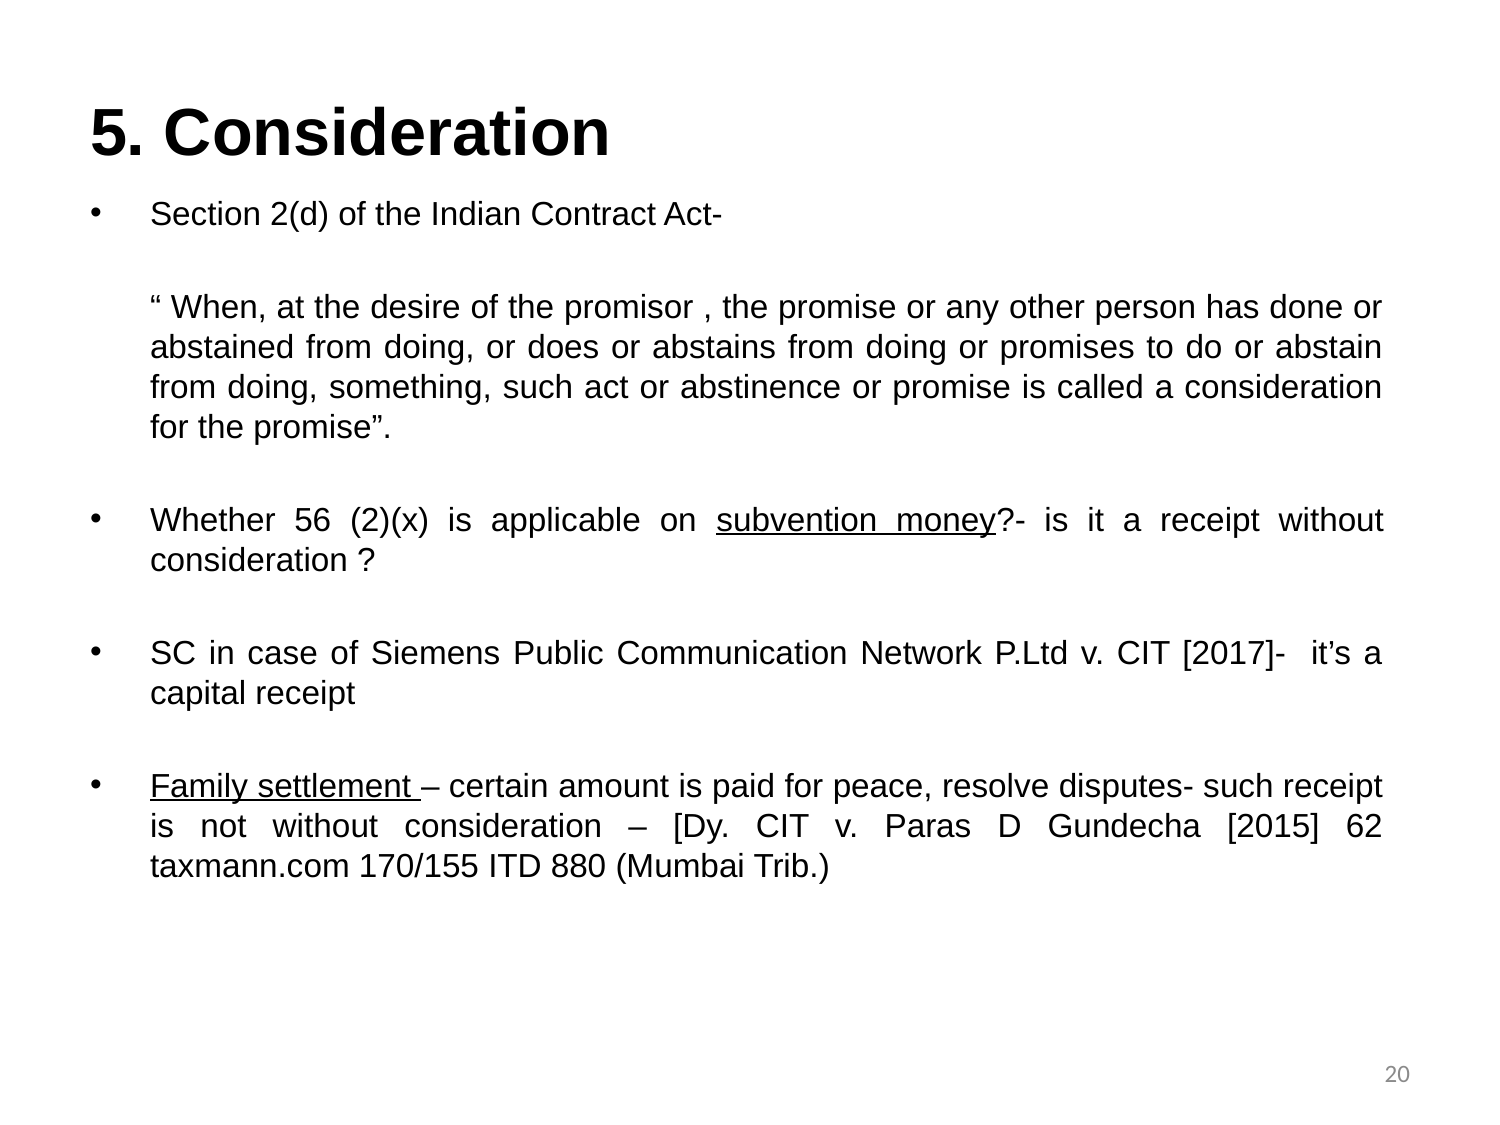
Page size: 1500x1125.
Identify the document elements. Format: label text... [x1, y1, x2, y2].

list Section 2(d) of the Indian Contract Act- “ When, at the desire of the promisor , the promise or any other person has done or abstained from doing, or does or abstains from doing or promises to do or abstain from doing, something, such act or abstinence or promise is called a consideration for the promise”. Whether 56 (2)(x) is applicable on subvention money?- is it a receipt without consideration ? SC in case of Siemens Public Communication Network P.Ltd v. CIT [2017]- it’s a capital receipt Family settlement – certain amount is paid for peace, resolve disputes- such receipt is not without consideration – [Dy. CIT v. Paras D Gundecha [2015] 62 taxmann.com 170/155 ITD 880 (Mumbai Trib.) [75, 185, 1400, 1094]
slide_number 20 [1074, 1042, 1425, 1103]
title 5. Consideration [75, 73, 1425, 185]
